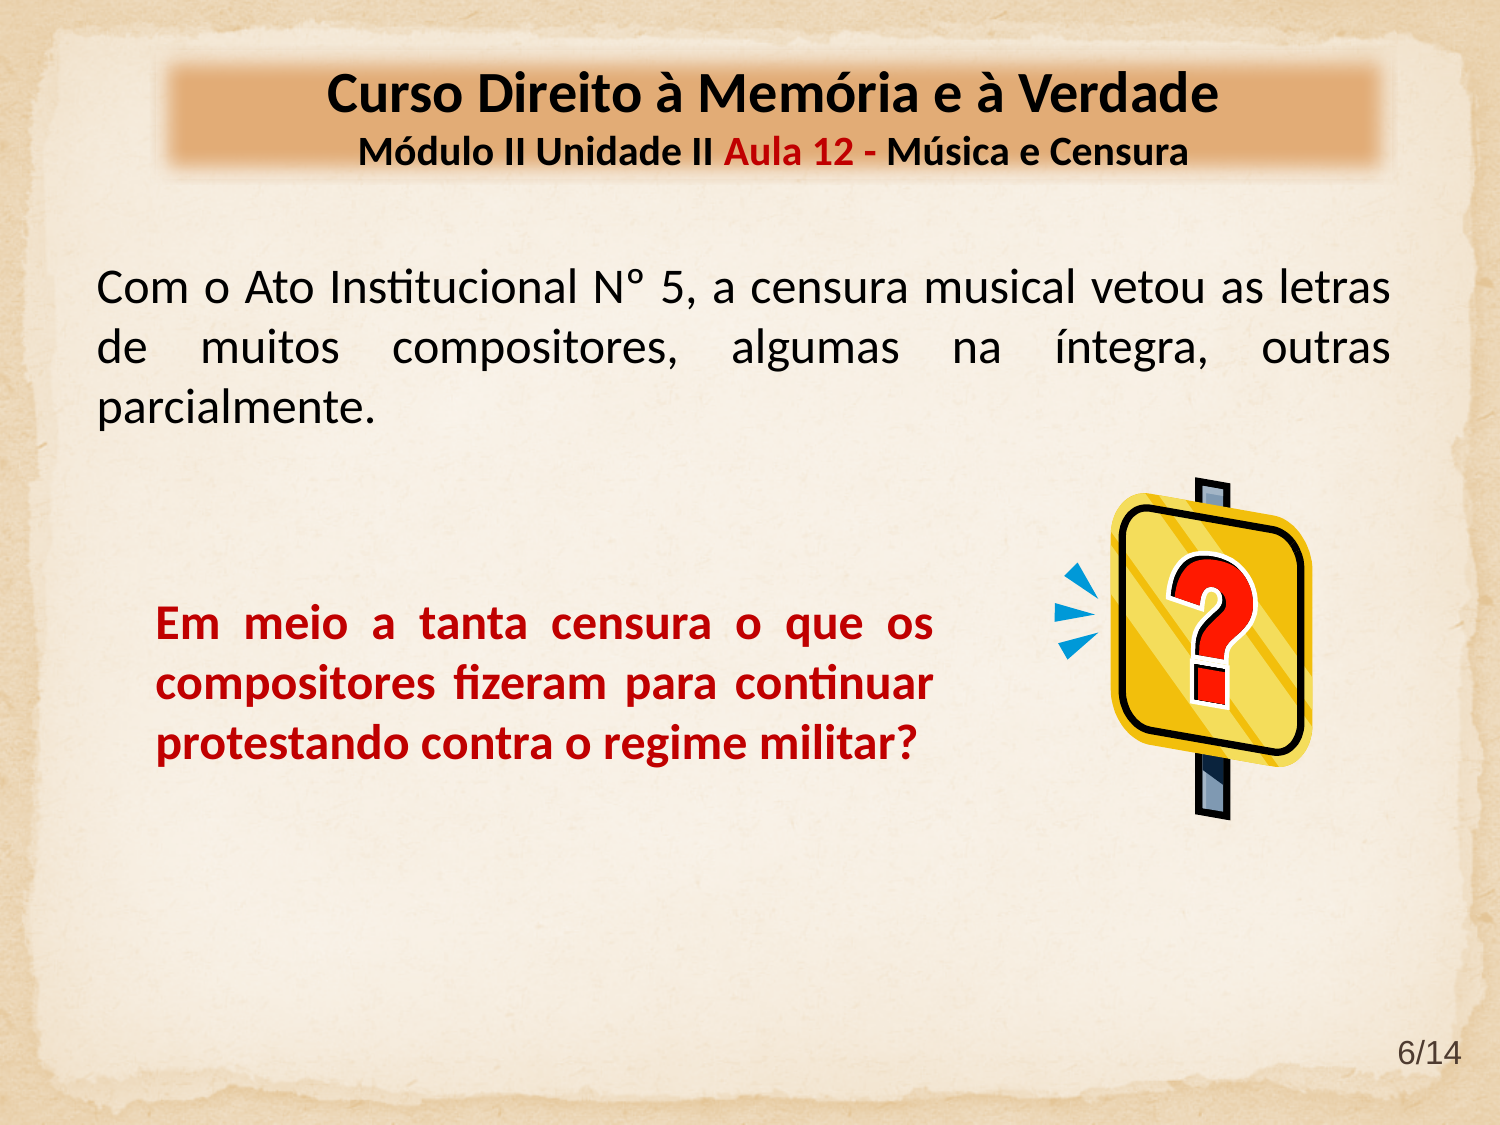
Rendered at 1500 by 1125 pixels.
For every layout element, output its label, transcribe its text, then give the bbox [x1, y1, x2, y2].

picture [1056, 477, 1311, 821]
text_box Curso Direito à Memória e à Verdade Módulo II Unidade II Aula 12 - Música e Censura [183, 79, 1365, 152]
slide_number 6/14 [1379, 1014, 1480, 1089]
text_box Em meio a tanta censura o que os compositores fizeram para continuar protestando contra o regime militar? [140, 582, 950, 778]
text_box Com o Ato Institucional Nº 5, a censura musical vetou as letras de muitos compositores, algumas na íntegra, outras parcialmente. [81, 246, 1407, 441]
